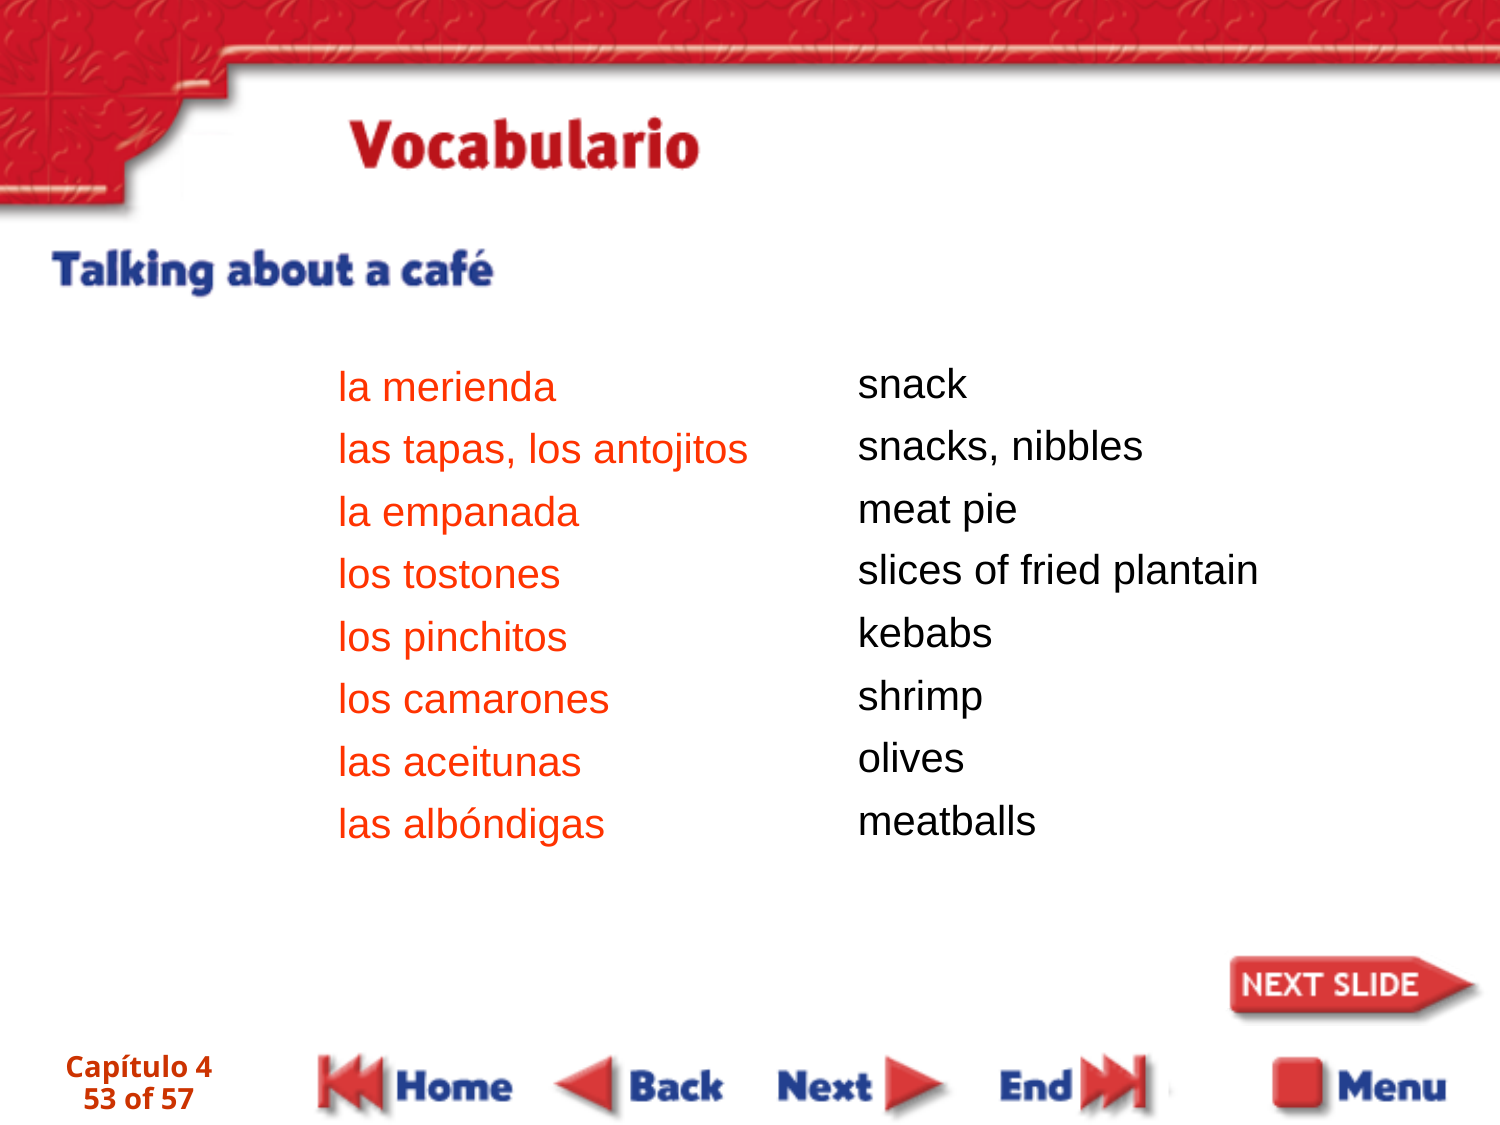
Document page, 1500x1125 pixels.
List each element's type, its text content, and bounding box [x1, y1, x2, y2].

picture [750, 1045, 967, 1125]
text_box la merienda las tapas, los antojitos la empanada los tostones los pinchitos los camarones las aceitunas las albóndigas [338, 347, 909, 847]
text_box meat pie [857, 481, 1217, 532]
picture [1224, 950, 1488, 1027]
picture [970, 1045, 1188, 1125]
text_box slices of fried plantain [857, 542, 1301, 593]
picture [0, 0, 1500, 238]
text_box Capítulo 4 53 of 57 [57, 1040, 221, 1124]
picture [304, 1045, 521, 1125]
text_box snack [857, 356, 1217, 407]
text_box snacks, nibbles [857, 418, 1217, 469]
text_box olives [857, 730, 1217, 781]
text_box kebabs [857, 605, 1217, 656]
picture [531, 1045, 748, 1125]
text_box meatballs [857, 793, 1217, 844]
text_box shrimp [857, 668, 1217, 719]
picture [1250, 1045, 1467, 1125]
picture [44, 243, 510, 301]
